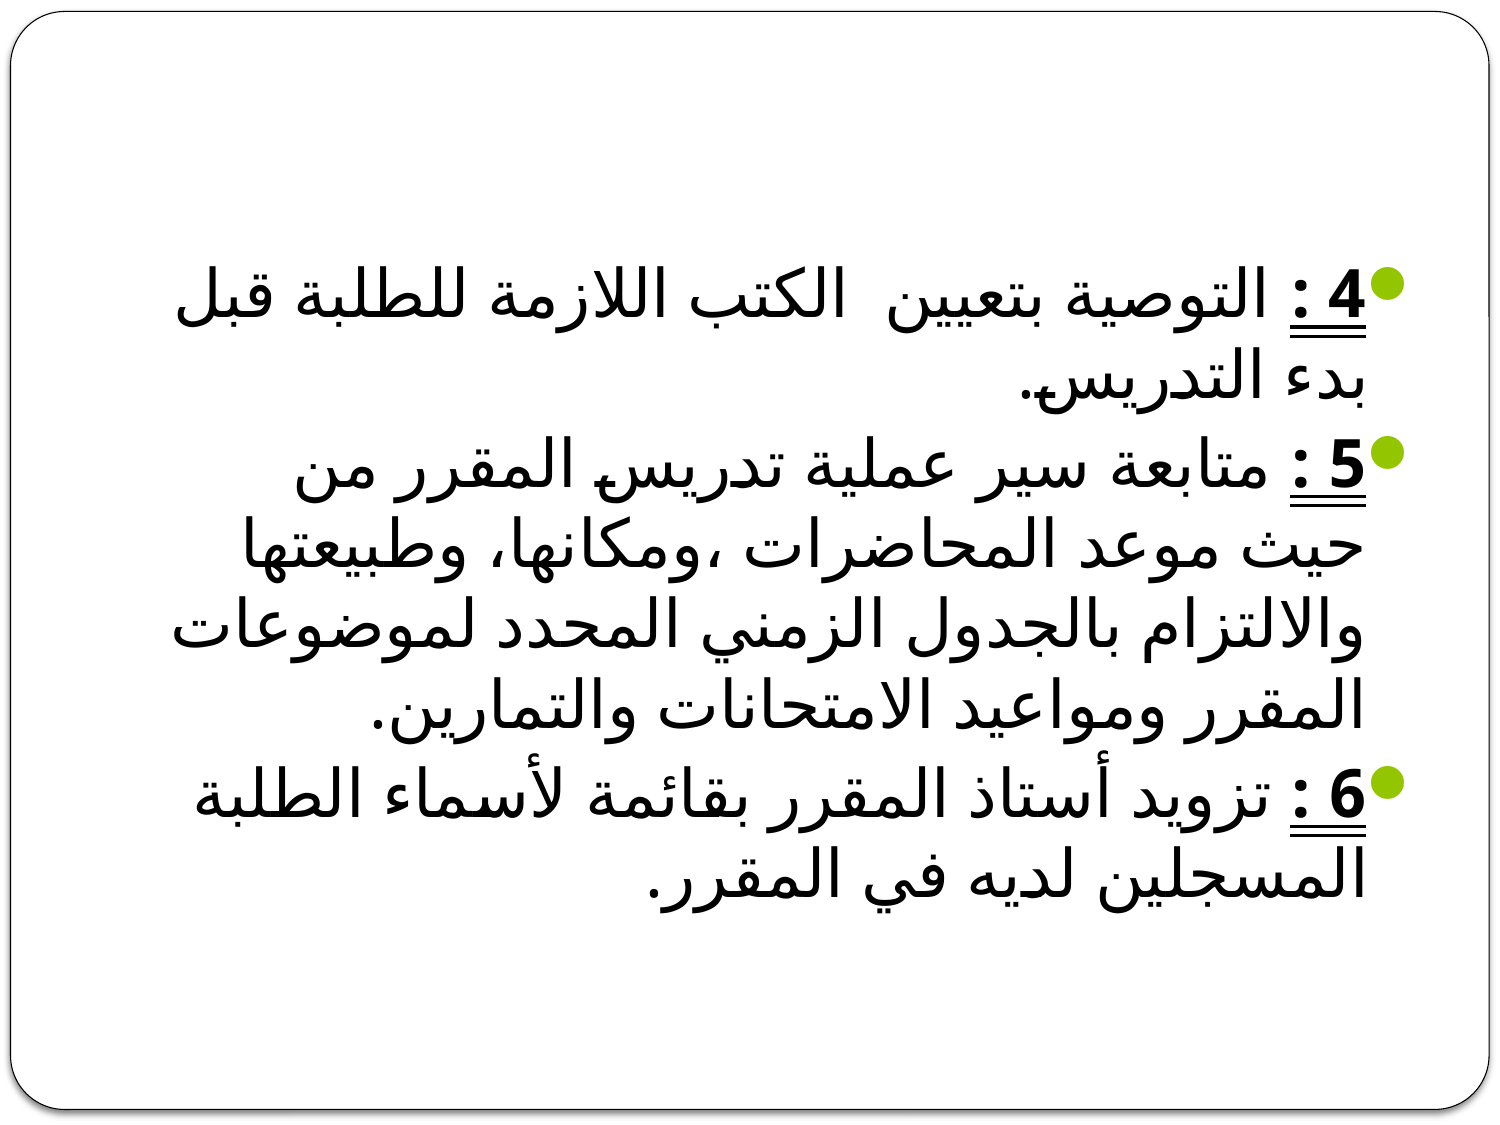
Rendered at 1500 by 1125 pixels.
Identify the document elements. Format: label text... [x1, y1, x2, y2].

list 4 : التوصية بتعيين الكتب اللازمة للطلبة قبل بدء التدريس. 5 : متابعة سير عملية تدريس المقرر من حيث موعد المحاضرات ،ومكانها، وطبيعتها والالتزام بالجدول الزمني المحدد لموضوعات المقرر ومواعيد الامتحانات والتمارين. 6 : تزويد أستاذ المقرر بقائمة لأسماء الطلبة المسجلين لديه في المقرر. [147, 243, 1423, 994]
